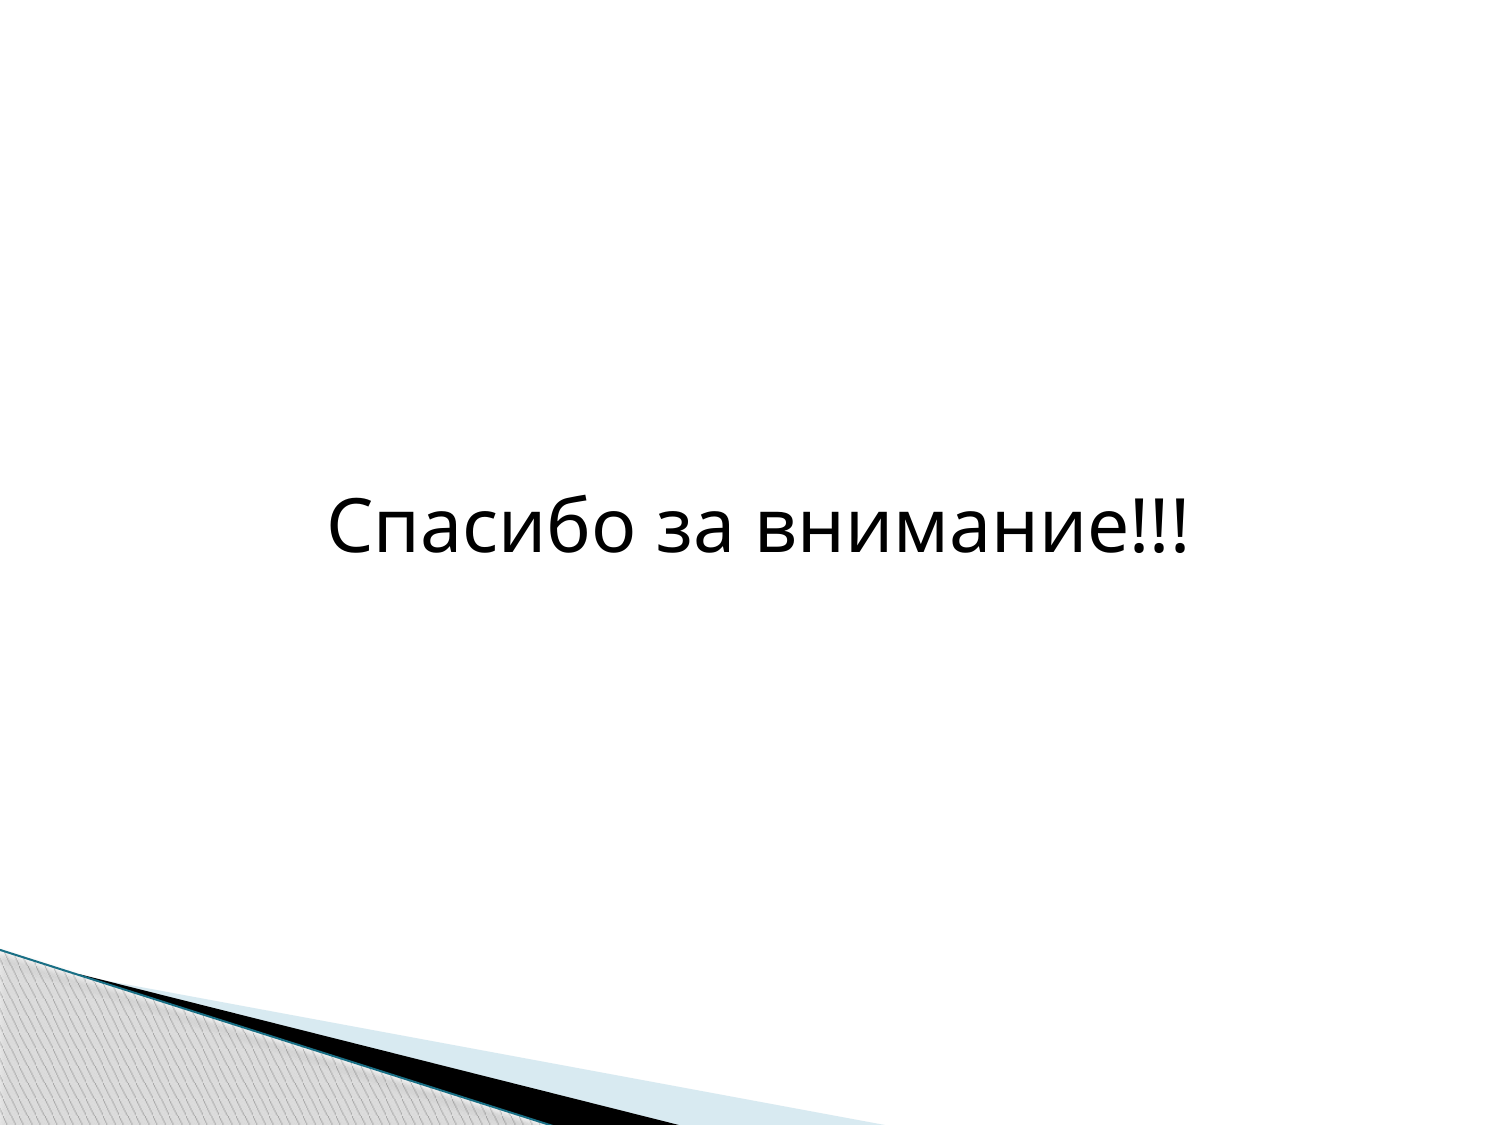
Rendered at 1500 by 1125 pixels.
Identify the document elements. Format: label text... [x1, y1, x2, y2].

list Спасибо за внимание!!! [75, 243, 1425, 986]
